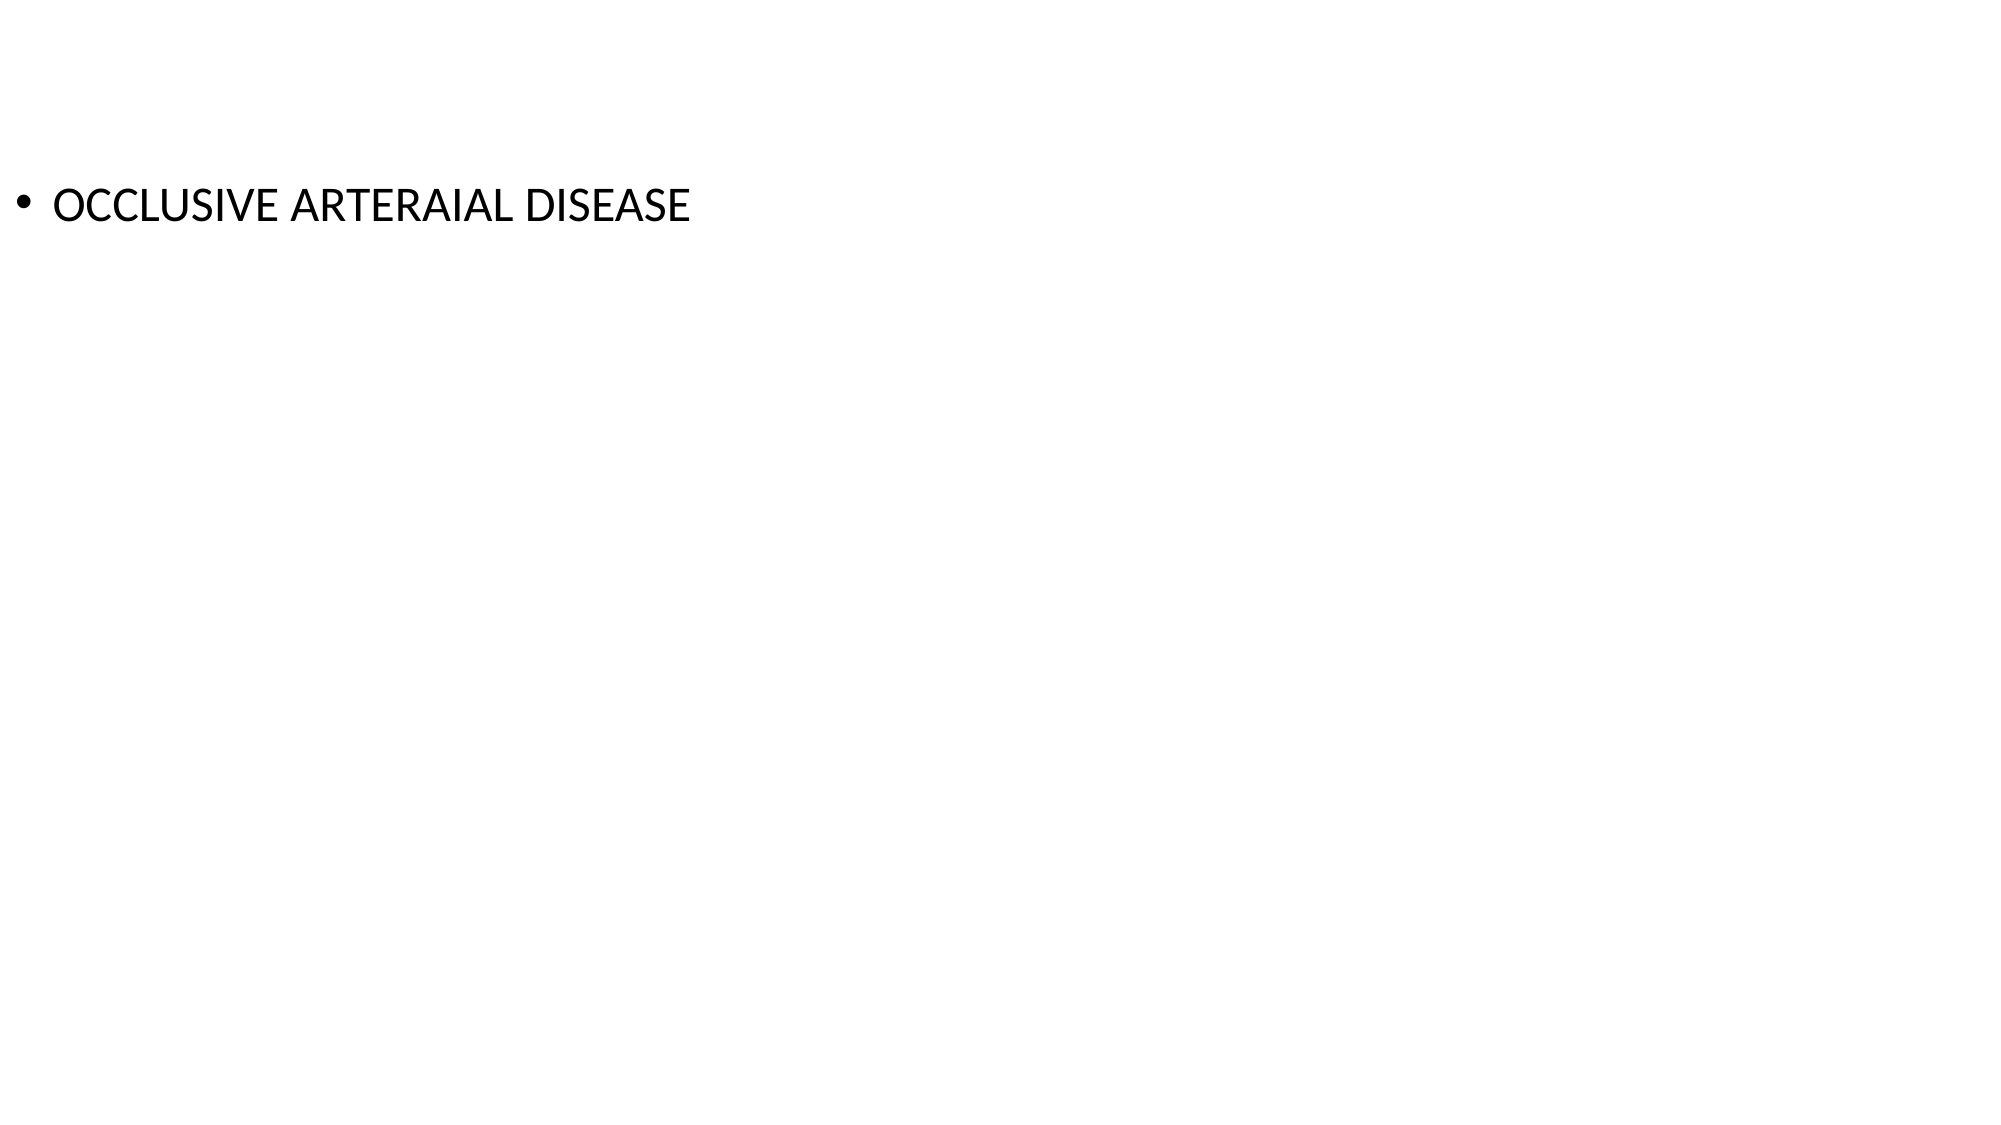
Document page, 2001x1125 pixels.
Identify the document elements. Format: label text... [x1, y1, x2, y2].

list OCCLUSIVE ARTERAIAL DISEASE [0, 170, 2000, 1125]
